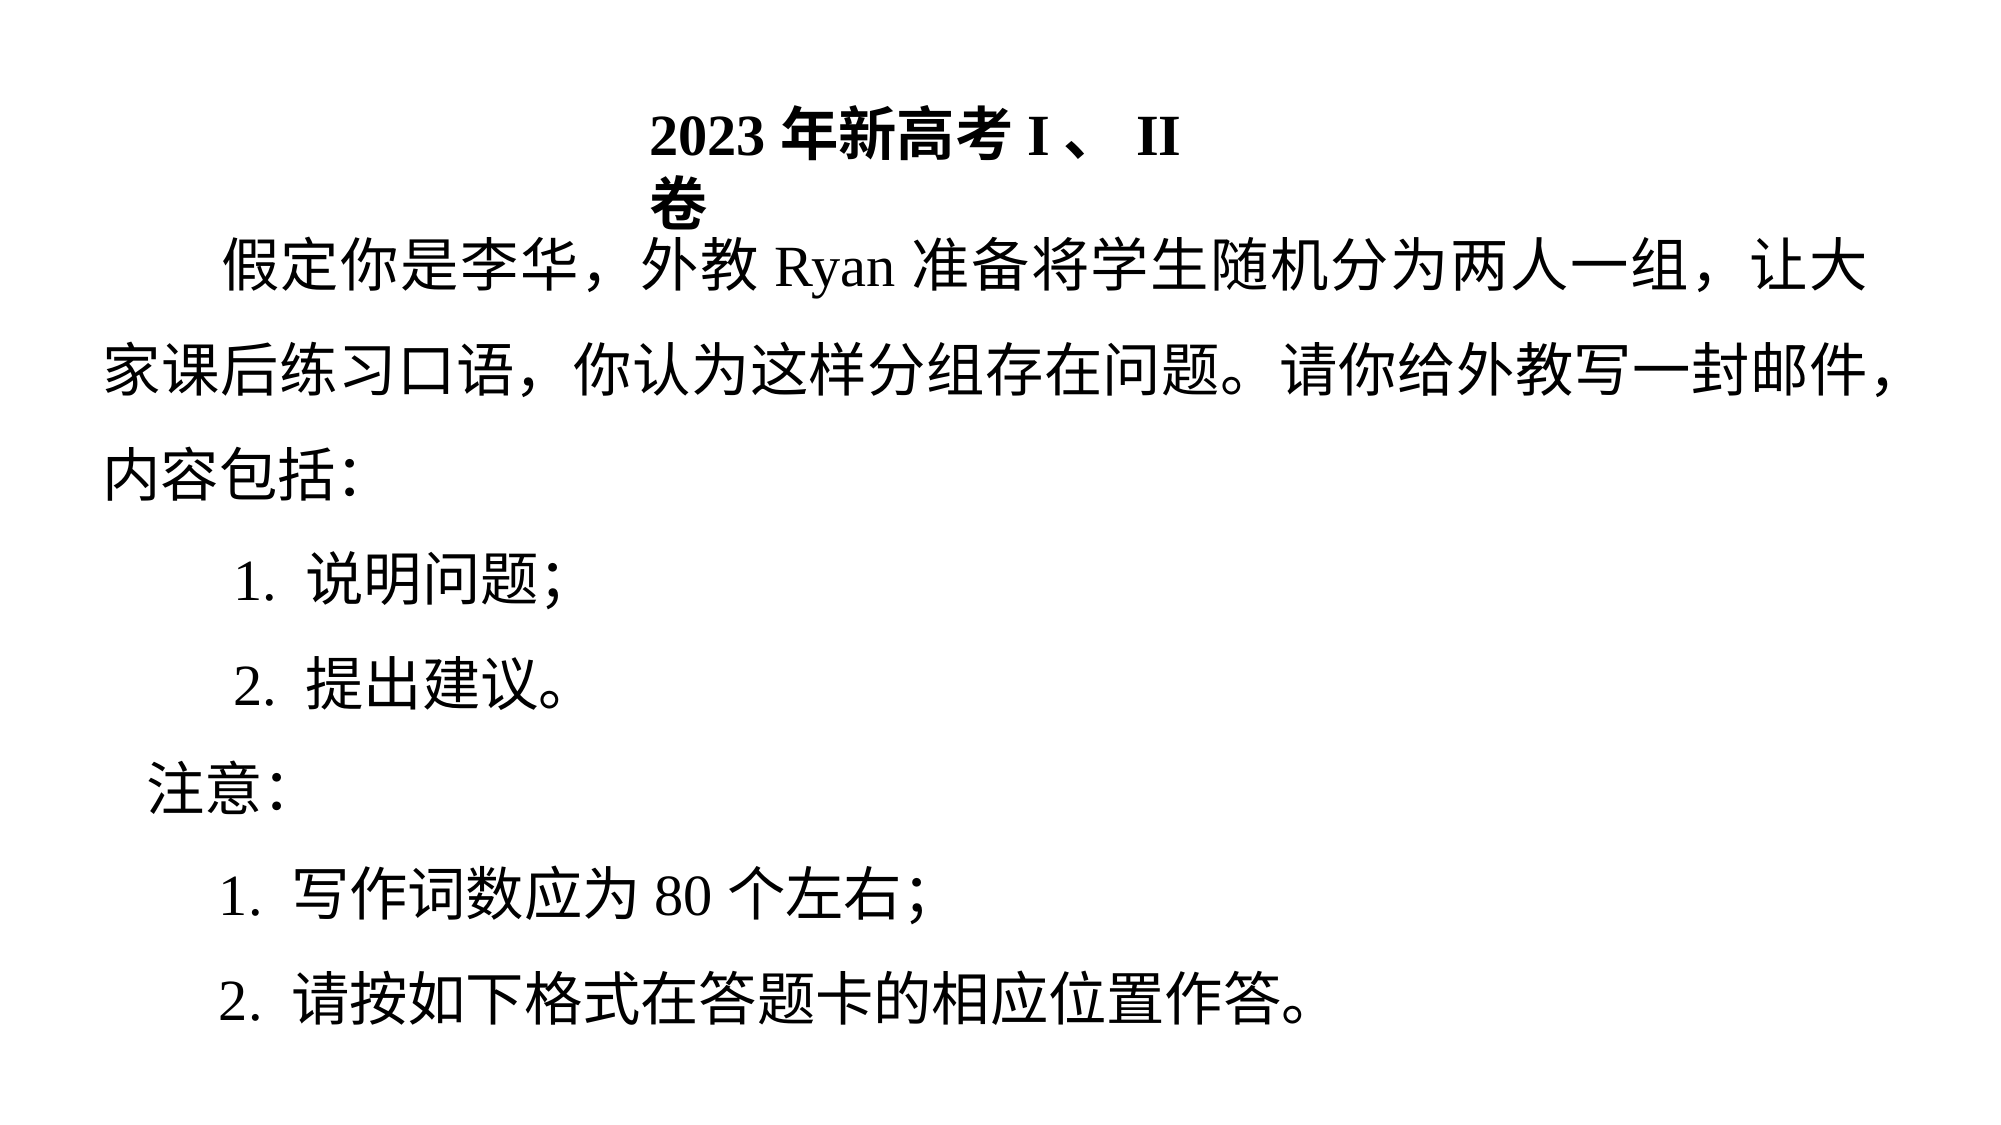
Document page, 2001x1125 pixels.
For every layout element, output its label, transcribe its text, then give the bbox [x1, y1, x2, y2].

text_box 2023年新高考I、II卷 [634, 89, 1216, 245]
text_box 假定你是李华，外教Ryan准备将学生随机分为两人一组，让大家课后练习口语，你认为这样分组存在问题。请你给外教写一封邮件，内容包括： 1. 说明问题； 2. 提出建议。 注意： 1. 写作词数应为80个左右； 2. 请按如下格式在答题卡的相应位置作答。 [87, 185, 1883, 1040]
